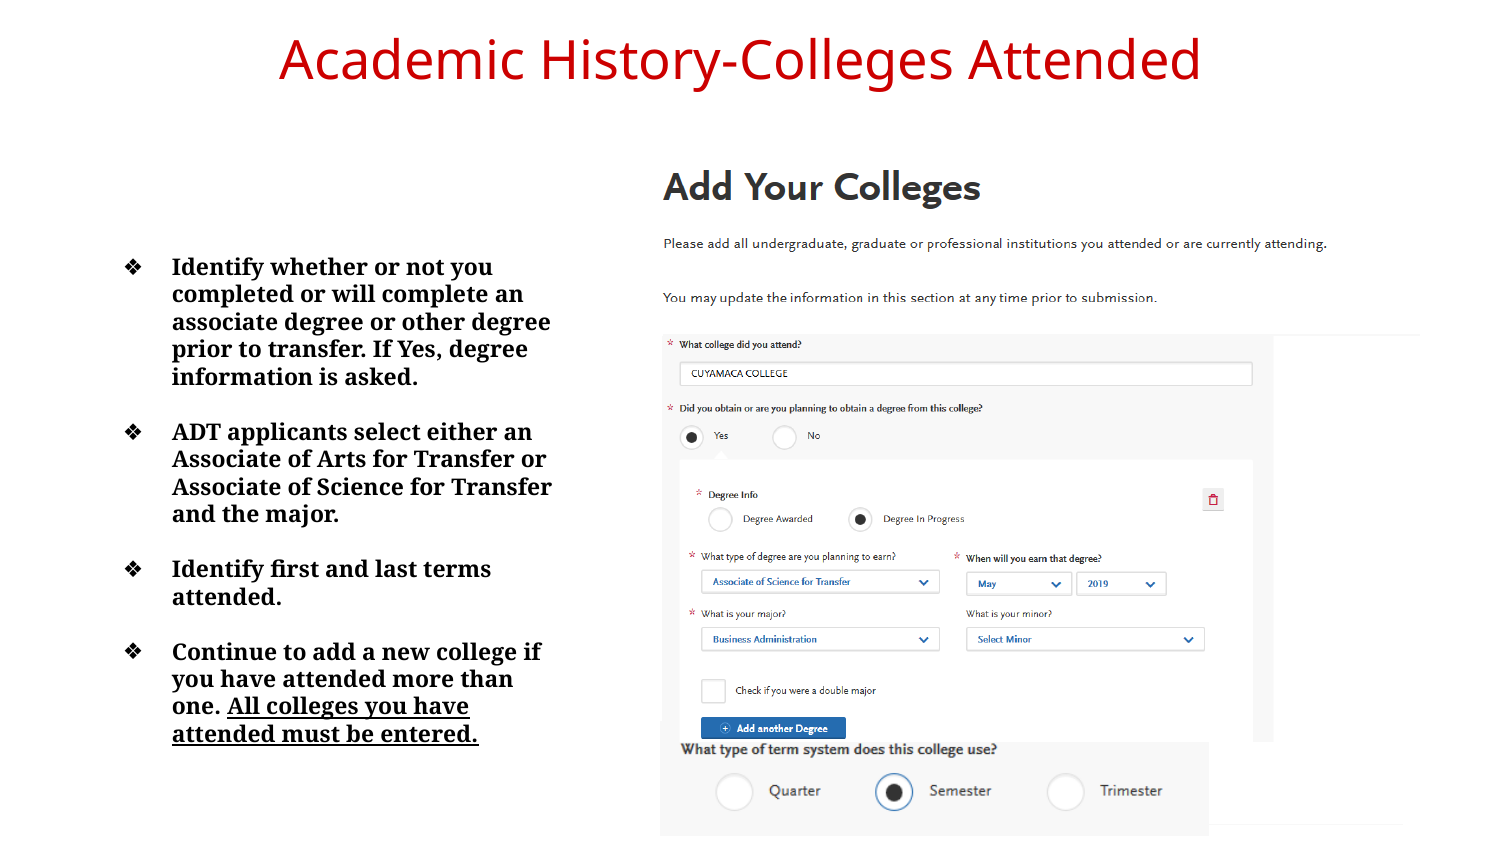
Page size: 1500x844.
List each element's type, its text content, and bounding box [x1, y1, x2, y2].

picture [650, 166, 1471, 836]
text_box Identify whether or not you completed or will complete an associate degree or other degree prior to transfer. If Yes, degree information is asked. ADT applicants select either an Associate of Arts for Transfer or Associate of Science for Transfer and the major. Identify first and last terms attended. Continue to add a new college if you have attended more than one. All colleges you have attended must be entered. [81, 241, 574, 786]
title Academic History-Colleges Attended [42, 9, 1441, 104]
